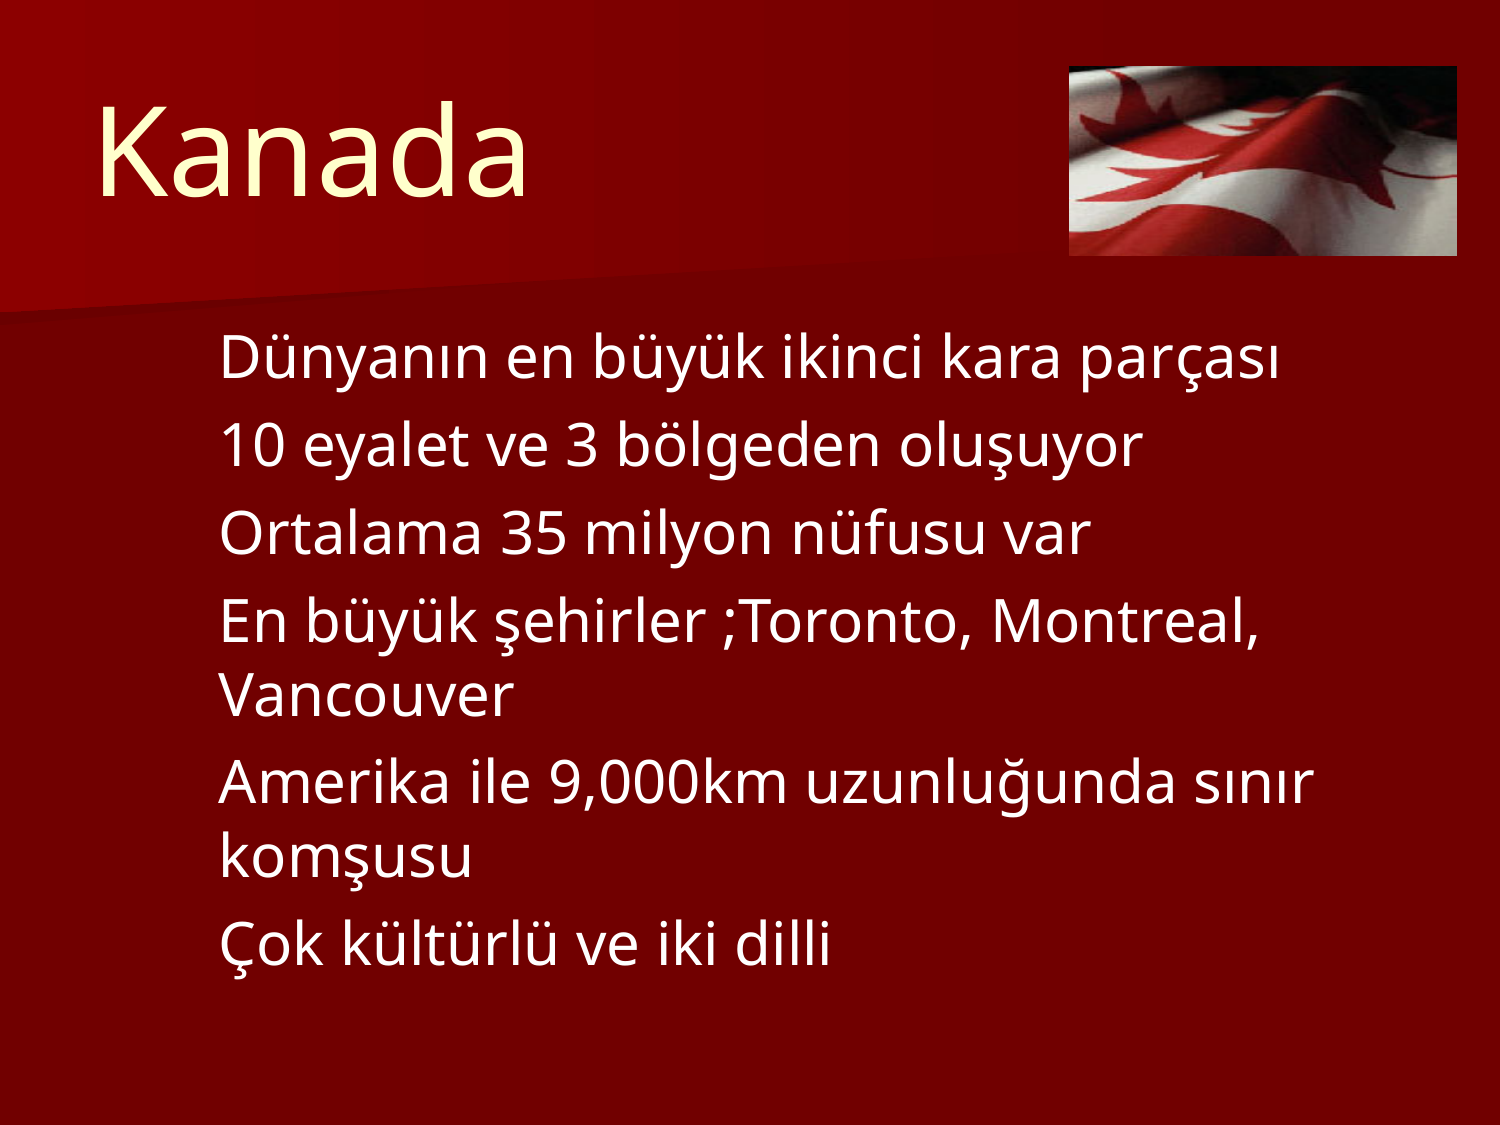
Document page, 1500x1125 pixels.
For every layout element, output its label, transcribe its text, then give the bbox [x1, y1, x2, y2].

picture [1068, 66, 1457, 256]
text_box Kanada [76, 54, 1427, 243]
text_box Dünyanın en büyük ikinci kara parçası 10 eyalet ve 3 bölgeden oluşuyor Ortalama 35 milyon nüfusu var En büyük şehirler ;Toronto, Montreal, Vancouver Amerika ile 9,000km uzunluğunda sınır komşusu Çok kültürlü ve iki dilli [135, 312, 1413, 1000]
